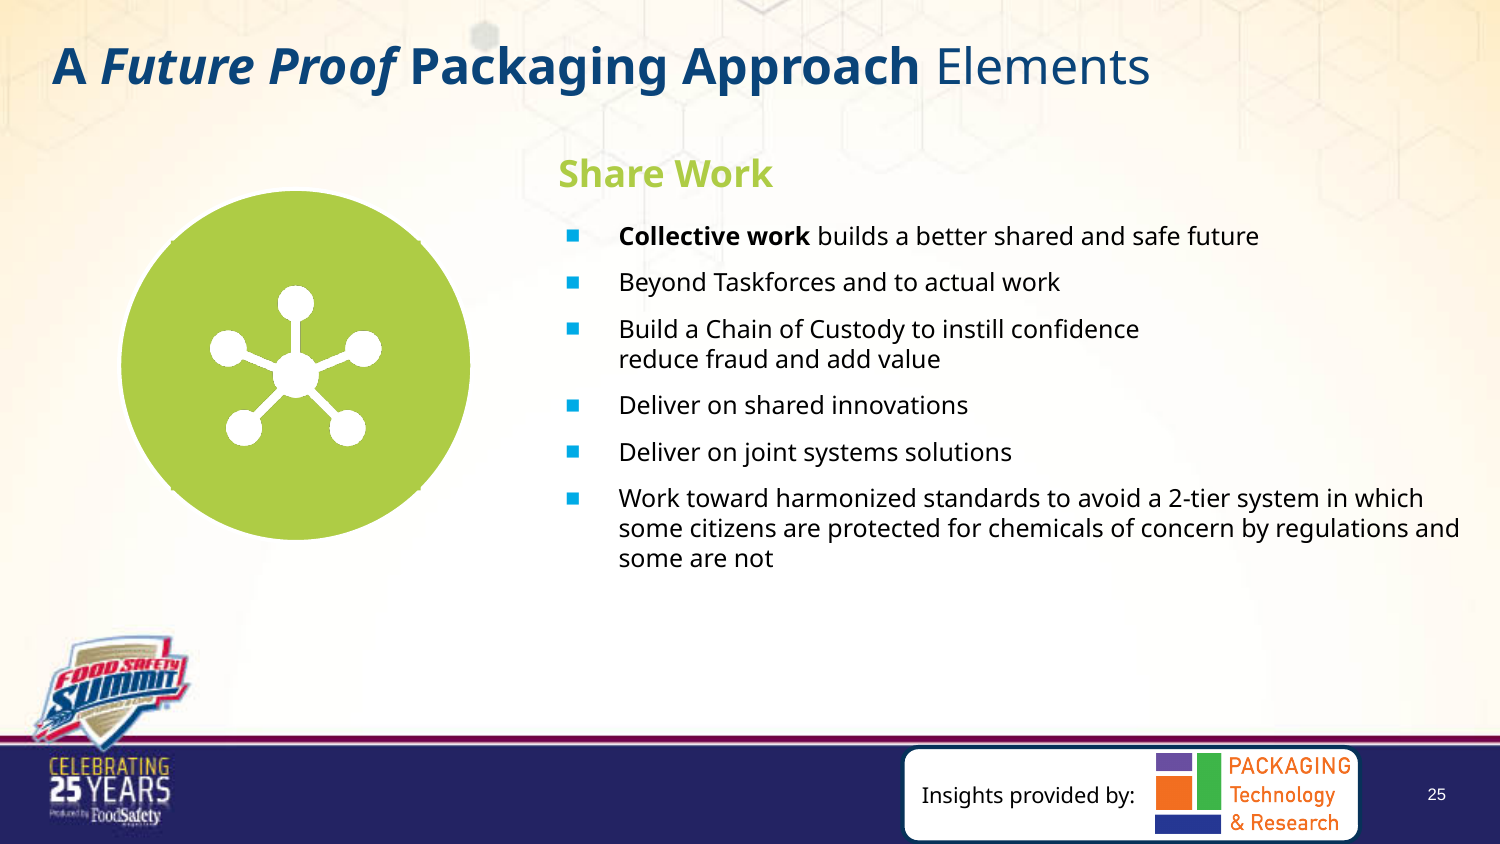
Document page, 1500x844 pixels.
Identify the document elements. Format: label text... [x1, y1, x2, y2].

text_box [118, 188, 473, 543]
list Collective work builds a better shared and safe future Beyond Taskforces and to actual work Build a Chain of Custody to instill confidence reduce fraud and add value Deliver on shared innovations Deliver on joint systems solutions Work toward harmonized standards to avoid a 2-tier system in which some citizens are protected for chemicals of concern by regulations and some are not [543, 220, 1470, 776]
picture [1155, 776, 1350, 834]
text_box A Future Proof Packaging Approach Elements [52, 34, 1362, 115]
text_box Share Work [543, 142, 1294, 203]
picture [0, 0, 1500, 844]
